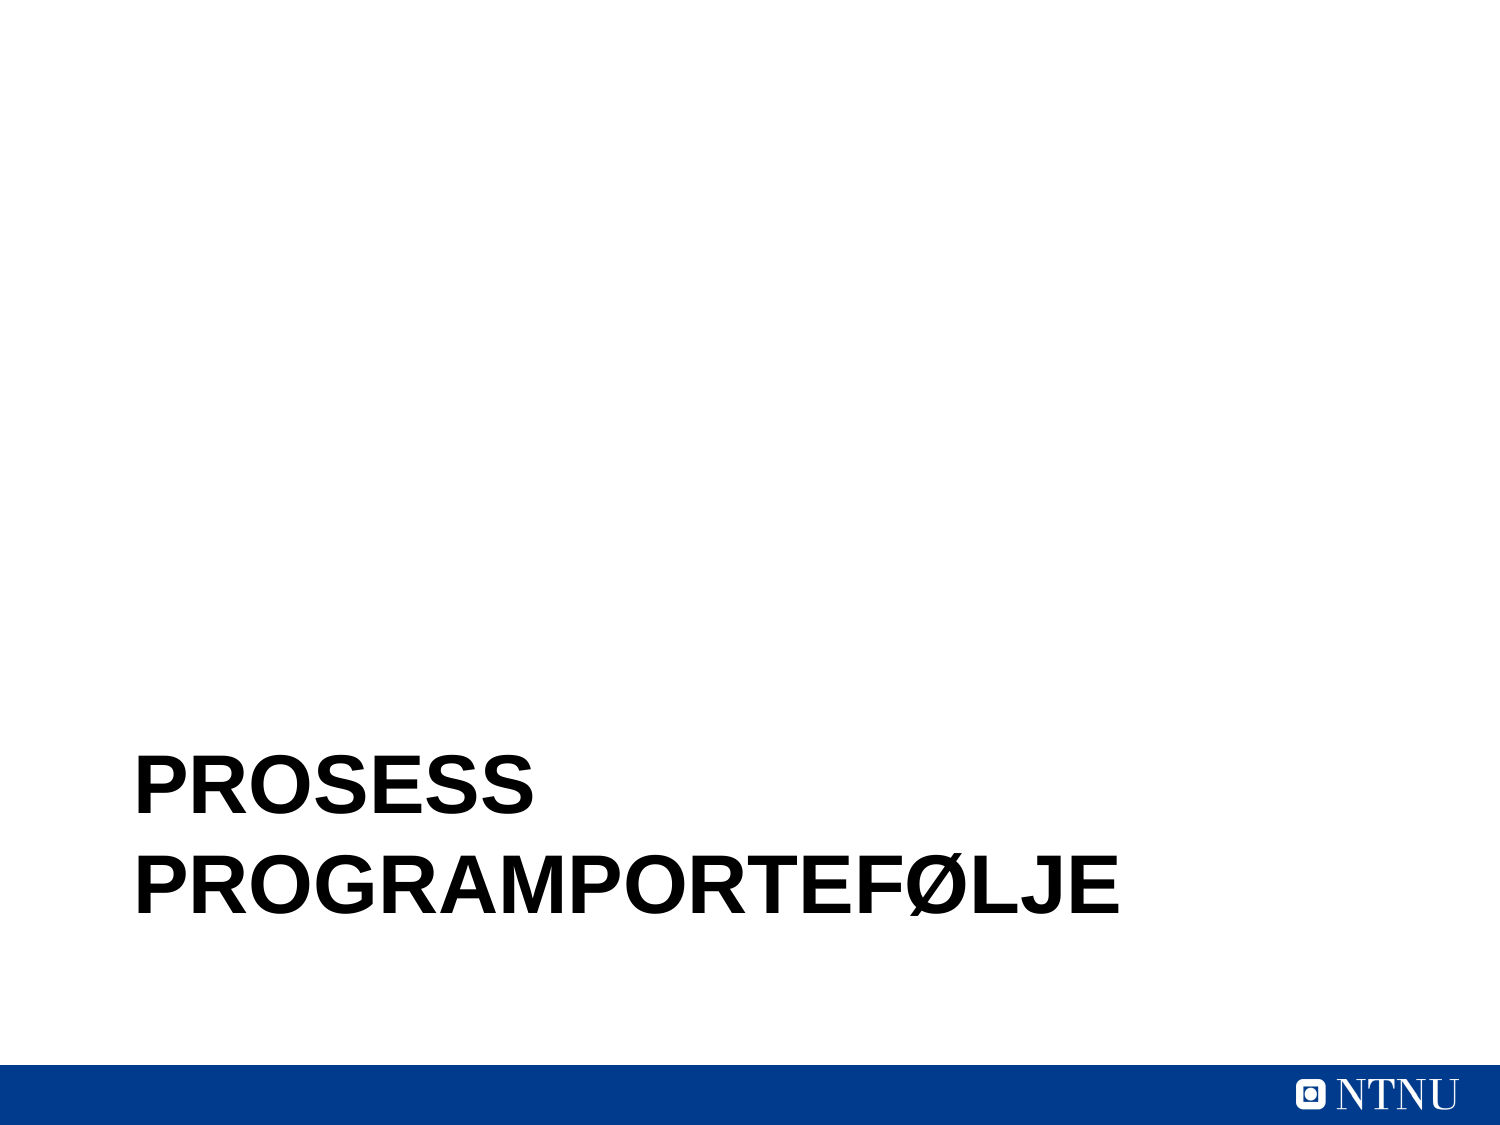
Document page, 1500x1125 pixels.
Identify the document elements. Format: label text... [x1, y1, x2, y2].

picture [0, 1065, 1500, 1125]
title Prosess programportefølje [118, 722, 1394, 947]
